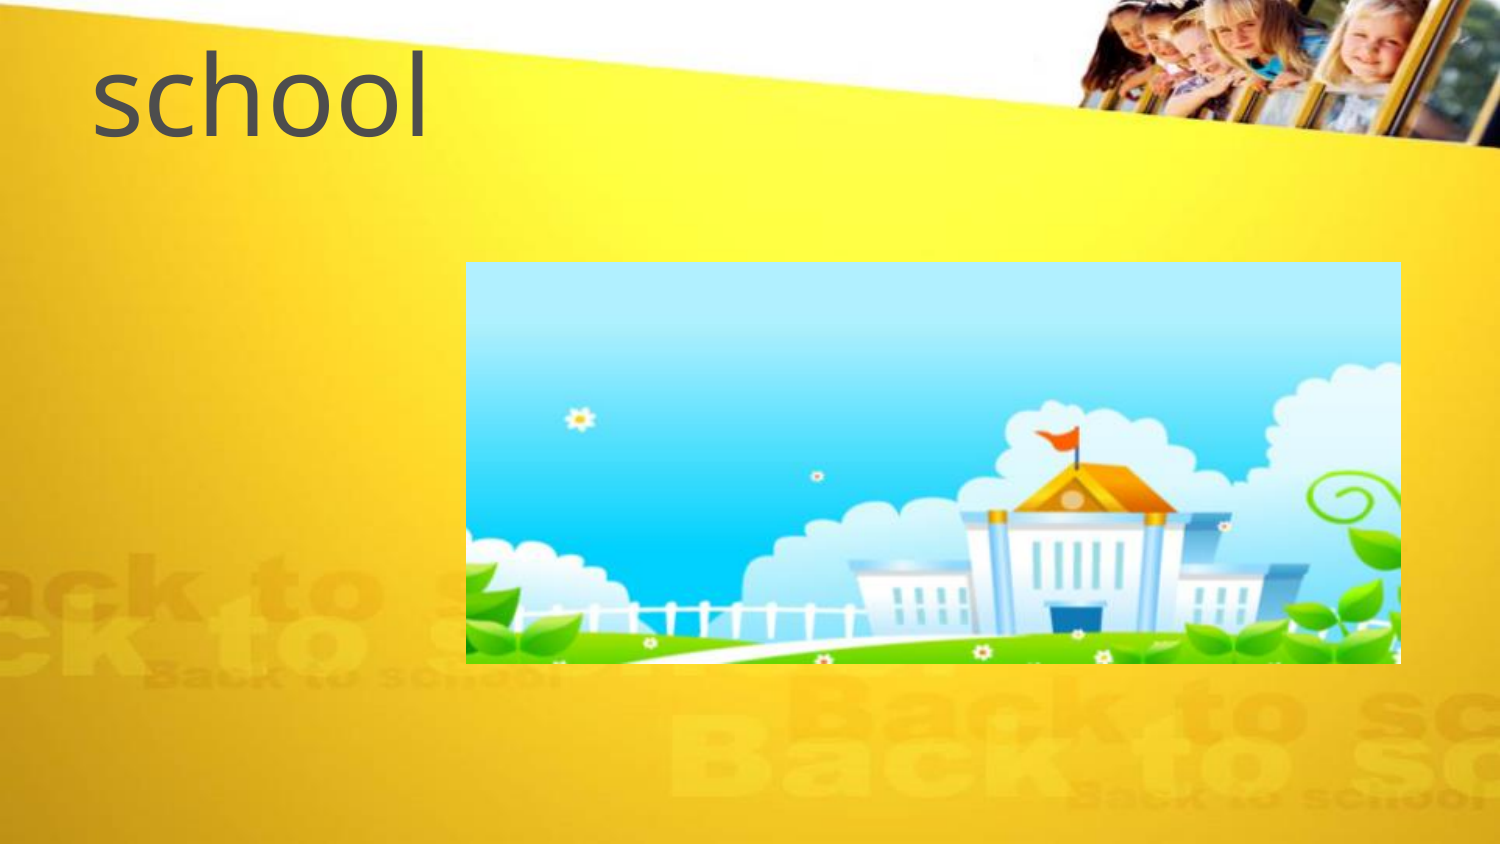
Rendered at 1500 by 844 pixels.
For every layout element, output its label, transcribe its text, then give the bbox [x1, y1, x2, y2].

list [466, 262, 1401, 664]
title school [75, 33, 1425, 150]
picture [0, 0, 1500, 844]
